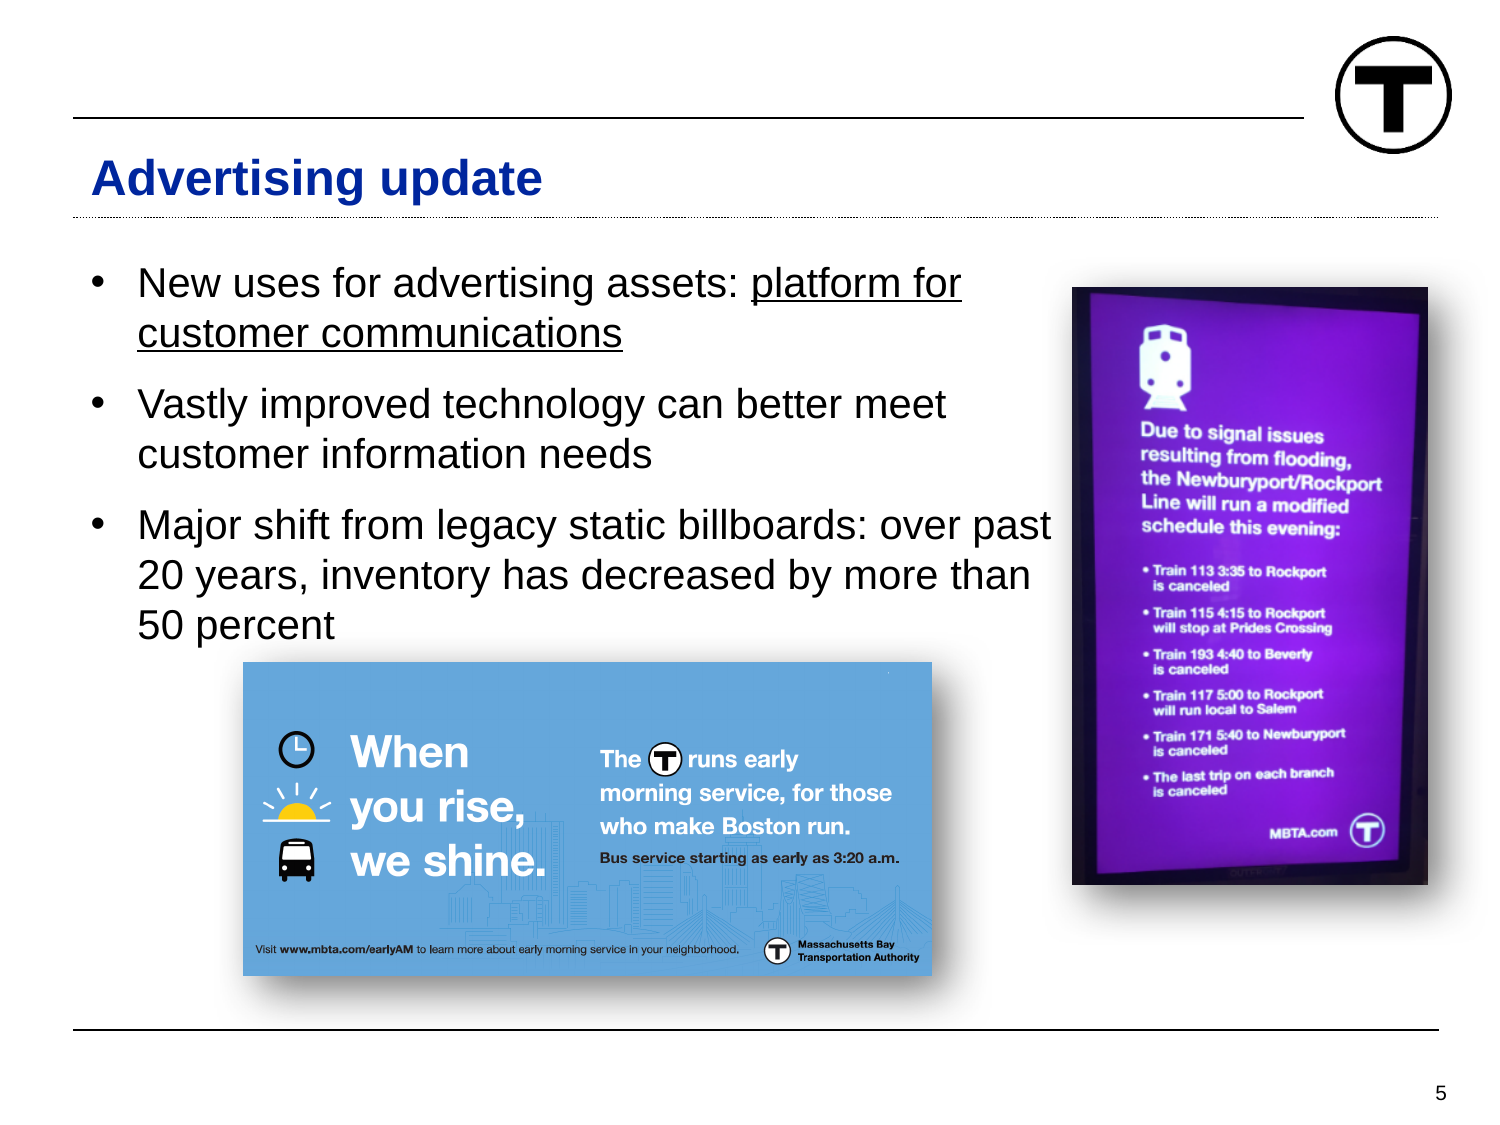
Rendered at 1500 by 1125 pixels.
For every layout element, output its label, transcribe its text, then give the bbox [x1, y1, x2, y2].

picture [1335, 36, 1452, 154]
picture [243, 662, 932, 976]
list New uses for advertising assets: platform for customer communications Vastly improved technology can better meet customer information needs Major shift from legacy static billboards: over past 20 years, inventory has decreased by more than 50 percent [75, 248, 1100, 1008]
picture [1072, 287, 1428, 885]
title Advertising update [75, 136, 1348, 213]
